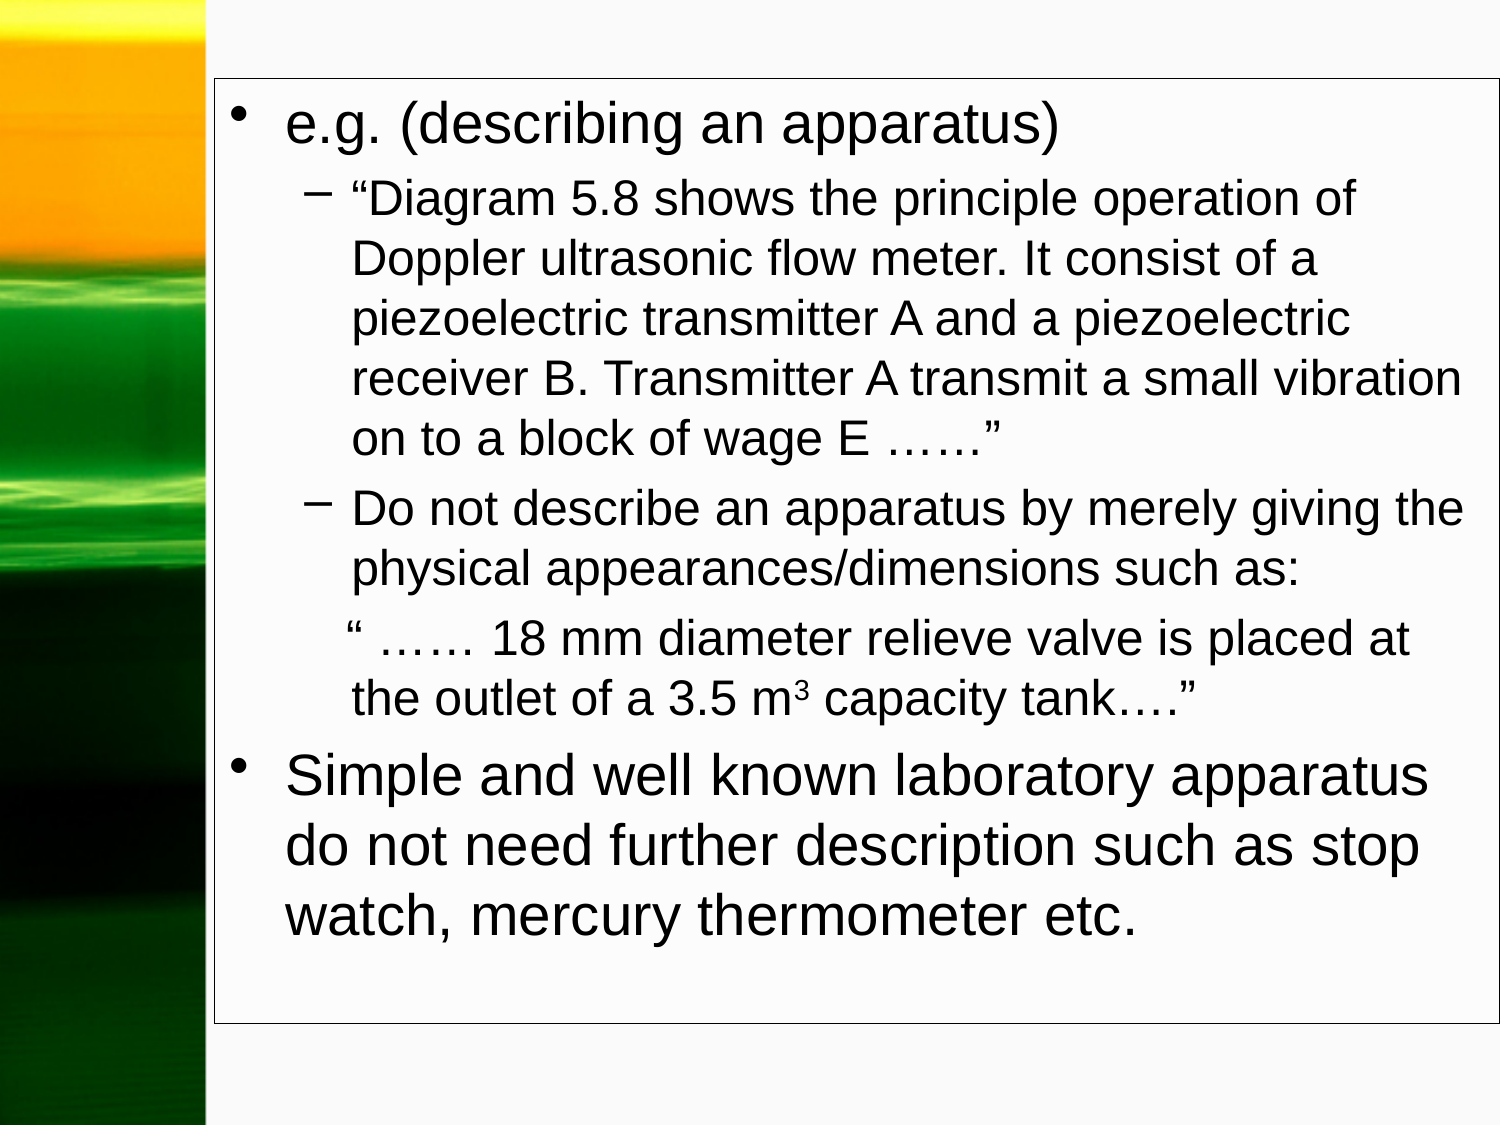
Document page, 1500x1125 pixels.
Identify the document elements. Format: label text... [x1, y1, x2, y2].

picture [0, 0, 1500, 1125]
list e.g. (describing an apparatus) “Diagram 5.8 shows the principle operation of Doppler ultrasonic flow meter. It consist of a piezoelectric transmitter A and a piezoelectric receiver B. Transmitter A transmit a small vibration on to a block of wage E ……” Do not describe an apparatus by merely giving the physical appearances/dimensions such as: “ …… 18 mm diameter relieve valve is placed at the outlet of a 3.5 m3 capacity tank….” Simple and well known laboratory apparatus do not need further description such as stop watch, mercury thermometer etc. [214, 78, 1500, 1024]
